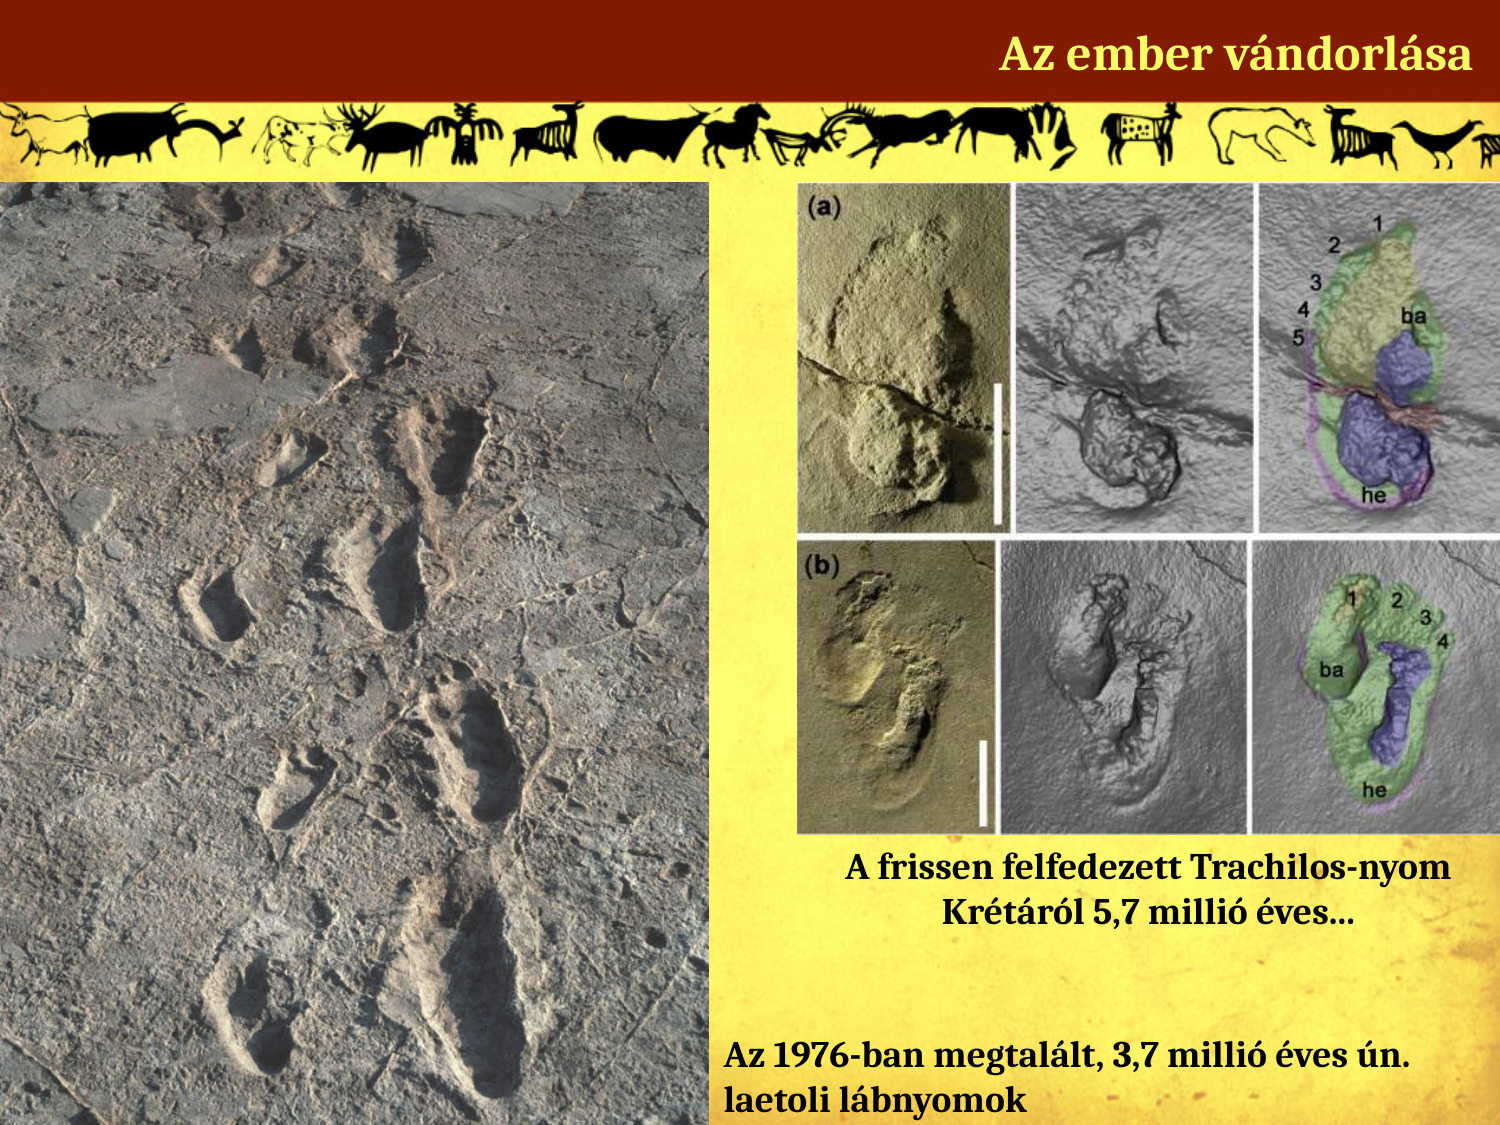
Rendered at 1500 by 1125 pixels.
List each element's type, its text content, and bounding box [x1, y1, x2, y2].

text_box A frissen felfedezett Trachilos-nyom Krétáról 5,7 millió éves... [797, 842, 1500, 942]
text_box Az 1976-ban megtalált, 3,7 millió éves ún. laetoli lábnyomok [714, 1023, 1500, 1111]
picture [0, 102, 1500, 1125]
text_box Az ember vándorlása [0, 0, 1500, 102]
